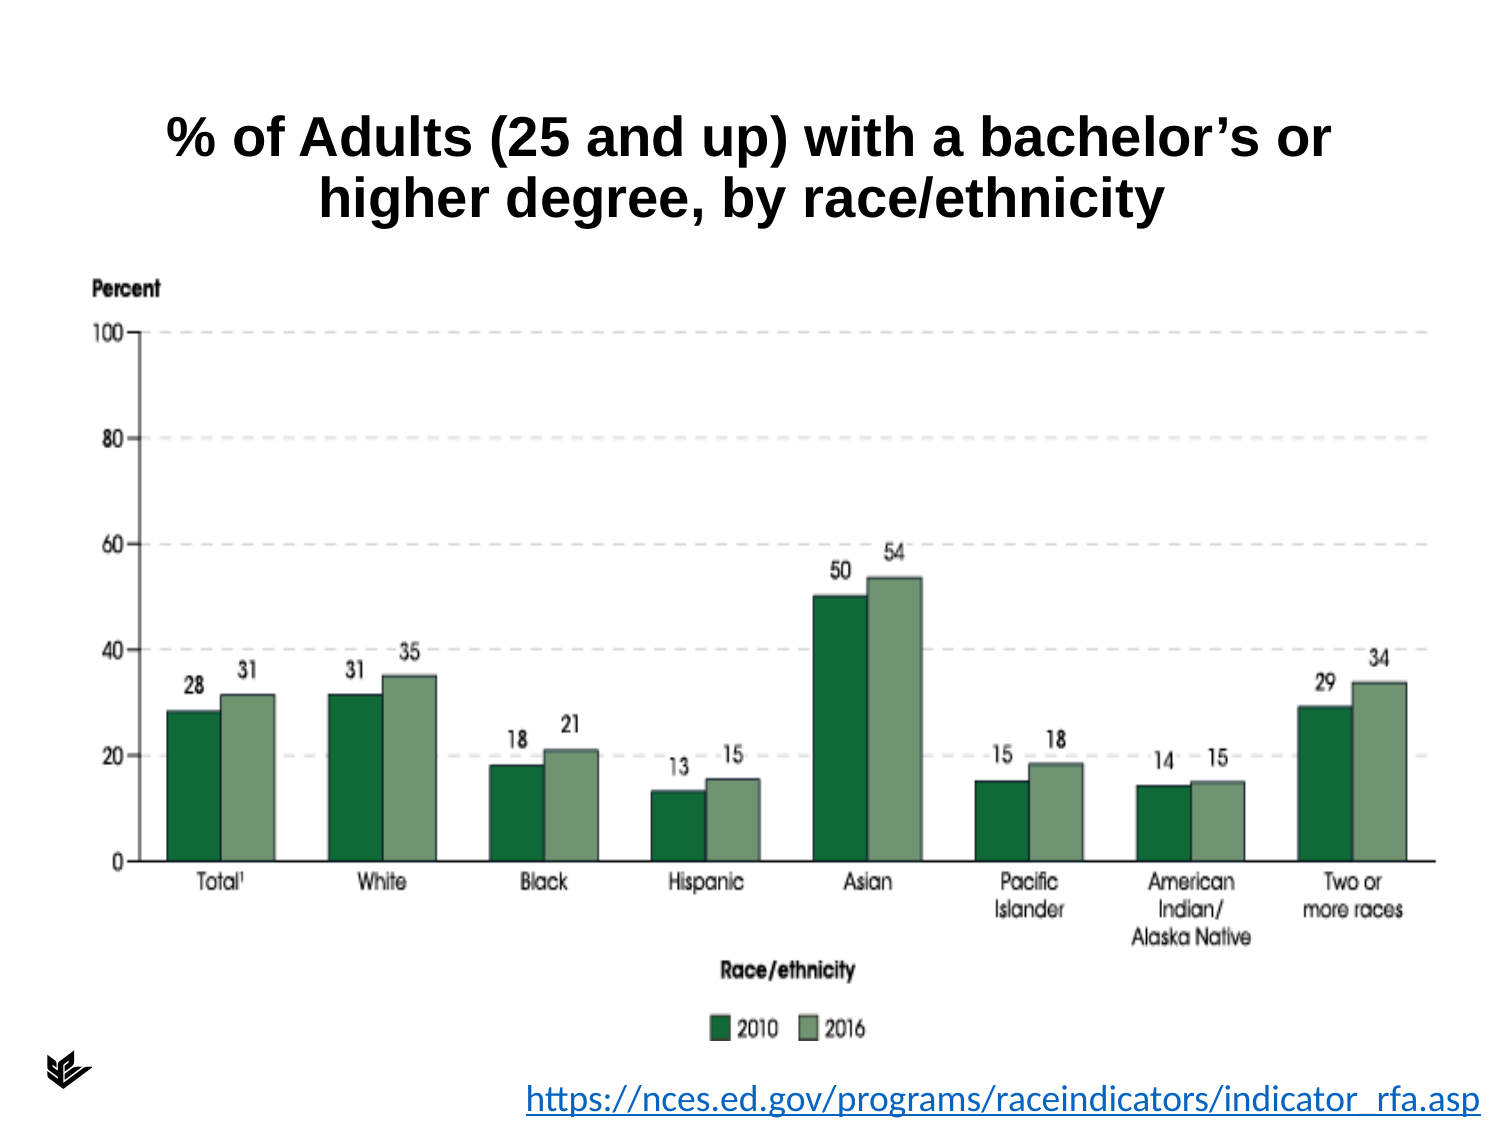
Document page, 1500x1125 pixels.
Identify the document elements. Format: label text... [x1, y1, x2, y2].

picture [92, 277, 1438, 1041]
title % of Adults (25 and up) with a bachelor’s or higher degree, by race/ethnicity [103, 59, 1397, 277]
text_box https://nces.ed.gov/programs/raceindicators/indicator_rfa.asp [510, 1063, 1500, 1125]
